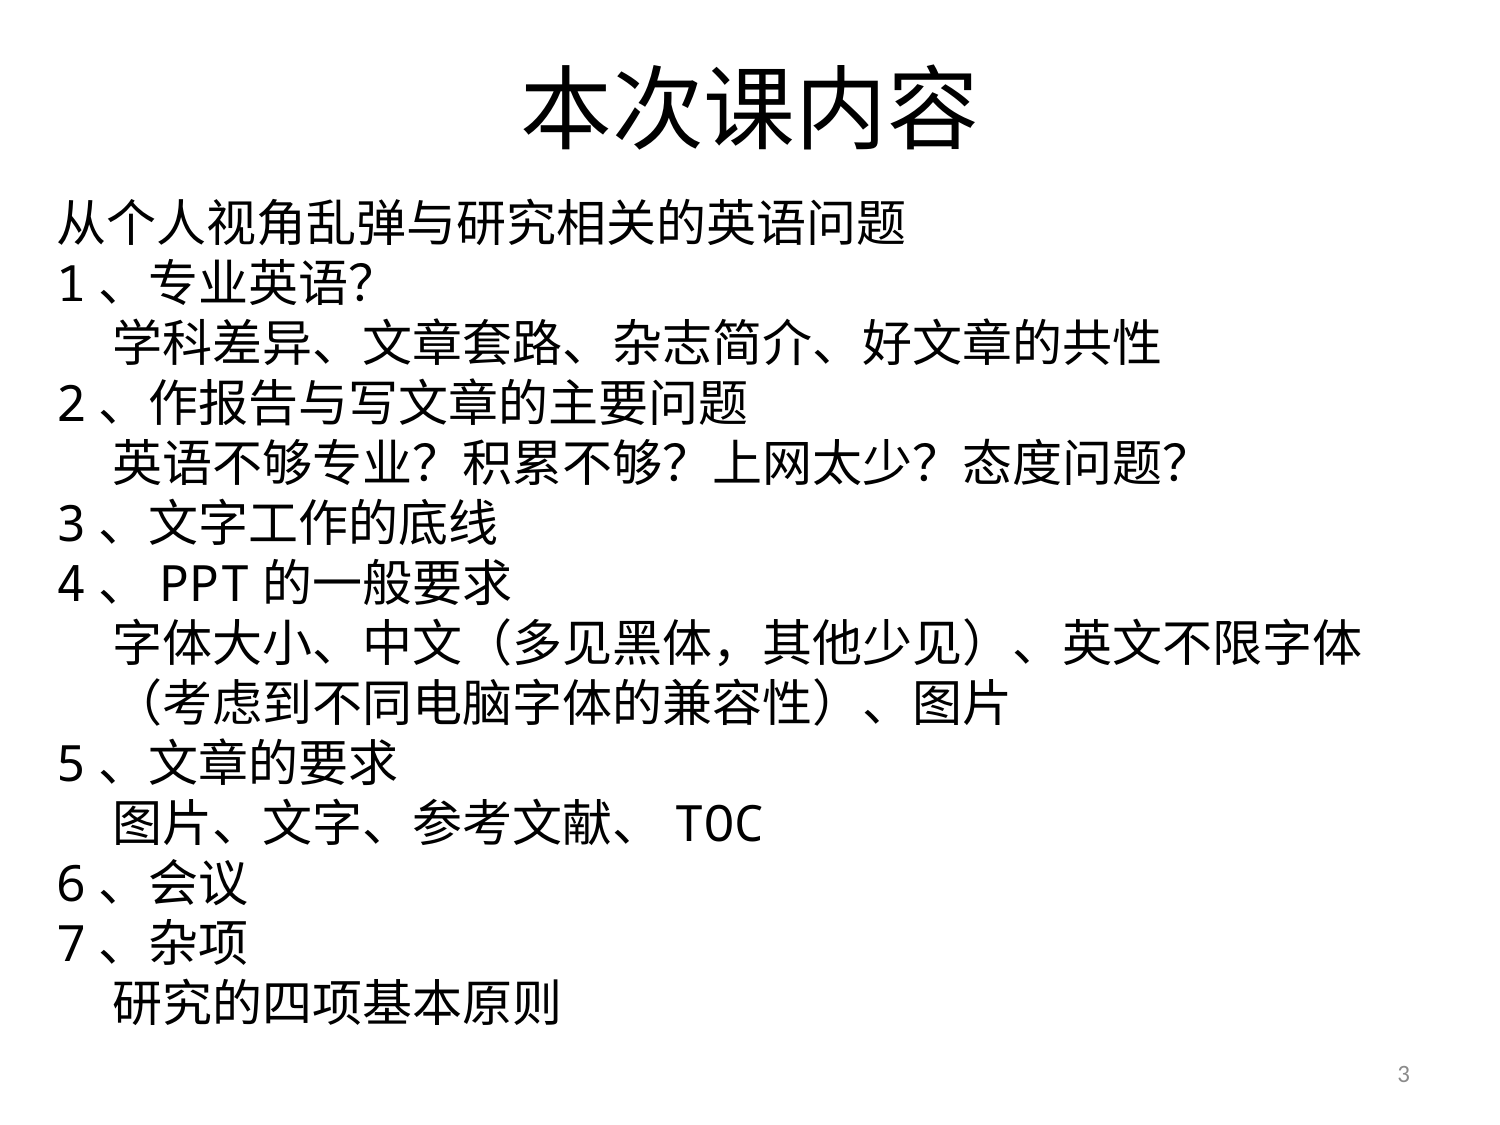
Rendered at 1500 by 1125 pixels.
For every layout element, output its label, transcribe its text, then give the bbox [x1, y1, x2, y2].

slide_number 3 [1074, 1042, 1425, 1103]
text_box 从个人视角乱弹与研究相关的英语问题 1、专业英语？ 学科差异、文章套路、杂志简介、好文章的共性 2、作报告与写文章的主要问题 英语不够专业？积累不够？上网太少？态度问题？ 3、文字工作的底线 4、PPT的一般要求 字体大小、中文（多见黑体，其他少见）、英文不限字体（考虑到不同电脑字体的兼容性）、图片 5、文章的要求 图片、文字、参考文献、TOC 6、会议 7、杂项 研究的四项基本原则 [41, 184, 1459, 1040]
title 本次课内容 [75, 11, 1425, 184]
